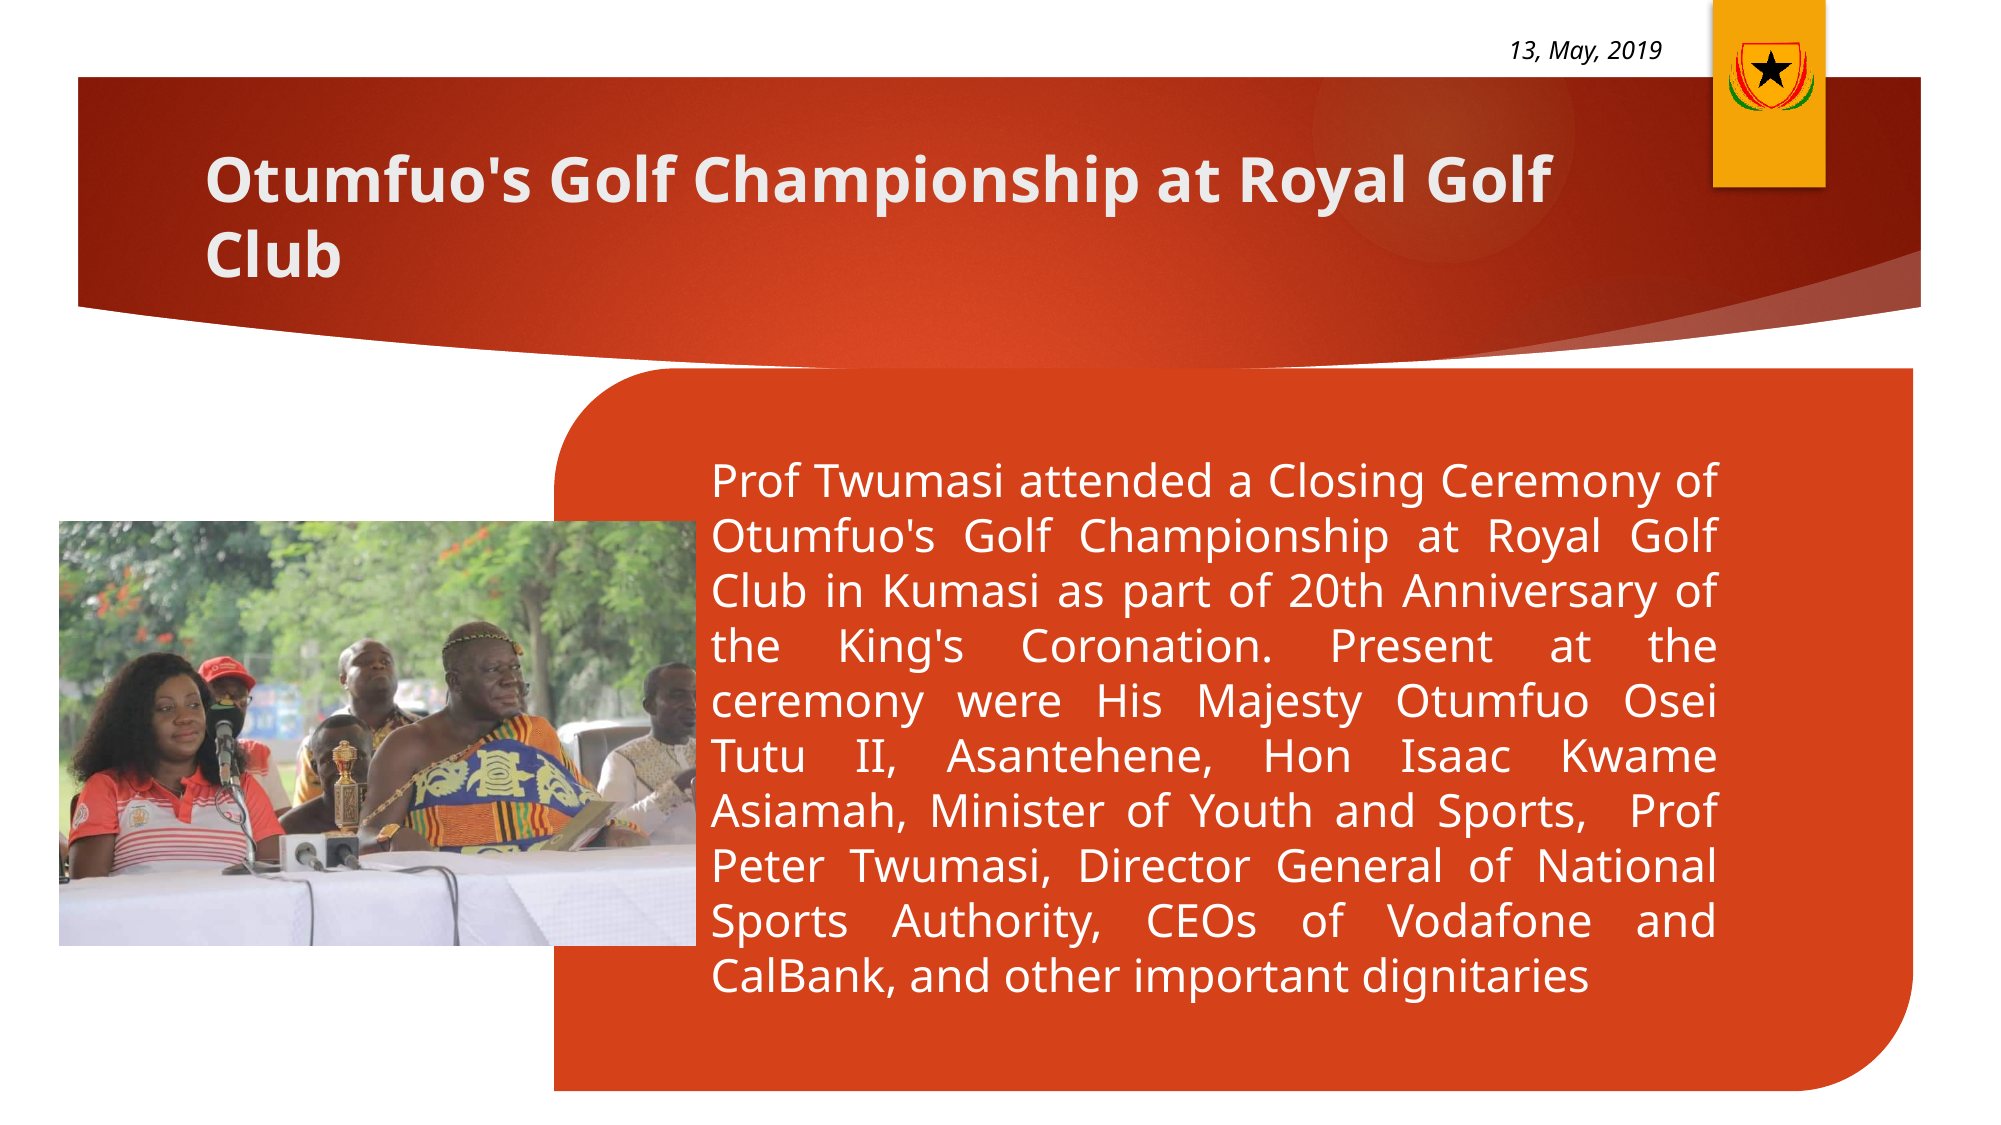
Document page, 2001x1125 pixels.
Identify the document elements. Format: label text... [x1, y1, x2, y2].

picture [1727, 33, 1816, 123]
picture [59, 521, 696, 946]
title Otumfuo's Golf Championship at Royal Golf Club [189, 155, 1627, 275]
text_box Prof Twumasi attended a Closing Ceremony of Otumfuo's Golf Championship at Royal Golf Club in Kumasi as part of 20th Anniversary of the King's Coronation. Present at the ceremony were His Majesty Otumfuo Osei Tutu II, Asantehene, Hon Isaac Kwame Asiamah, Minister of Youth and Sports, Prof Peter Twumasi, Director General of National Sports Authority, CEOs of Vodafone and CalBank, and other important dignitaries [695, 444, 1734, 1010]
text_box [552, 366, 1915, 1093]
text_box 13, May, 2019 [1493, 27, 1850, 73]
